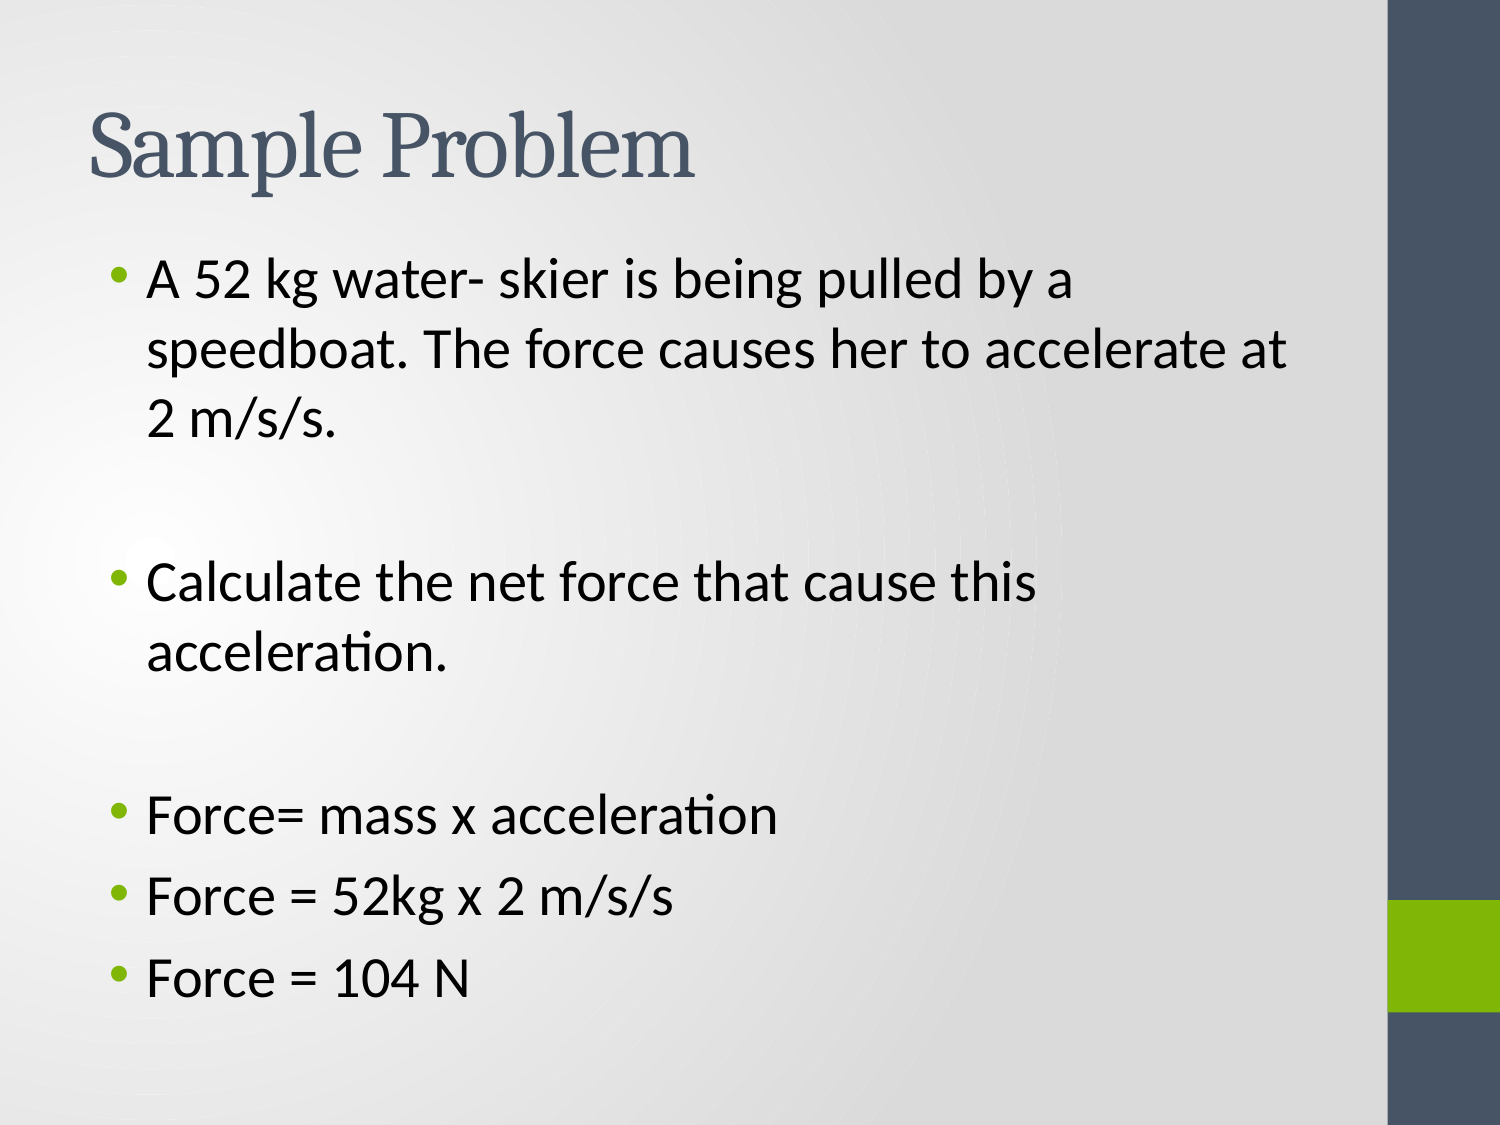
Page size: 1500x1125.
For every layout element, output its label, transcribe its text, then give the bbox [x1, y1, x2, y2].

title Sample Problem [75, 45, 1325, 232]
list A 52 kg water- skier is being pulled by a speedboat. The force causes her to accelerate at 2 m/s/s. Calculate the net force that cause this acceleration. Force= mass x acceleration Force = 52kg x 2 m/s/s Force = 104 N [75, 232, 1325, 1050]
